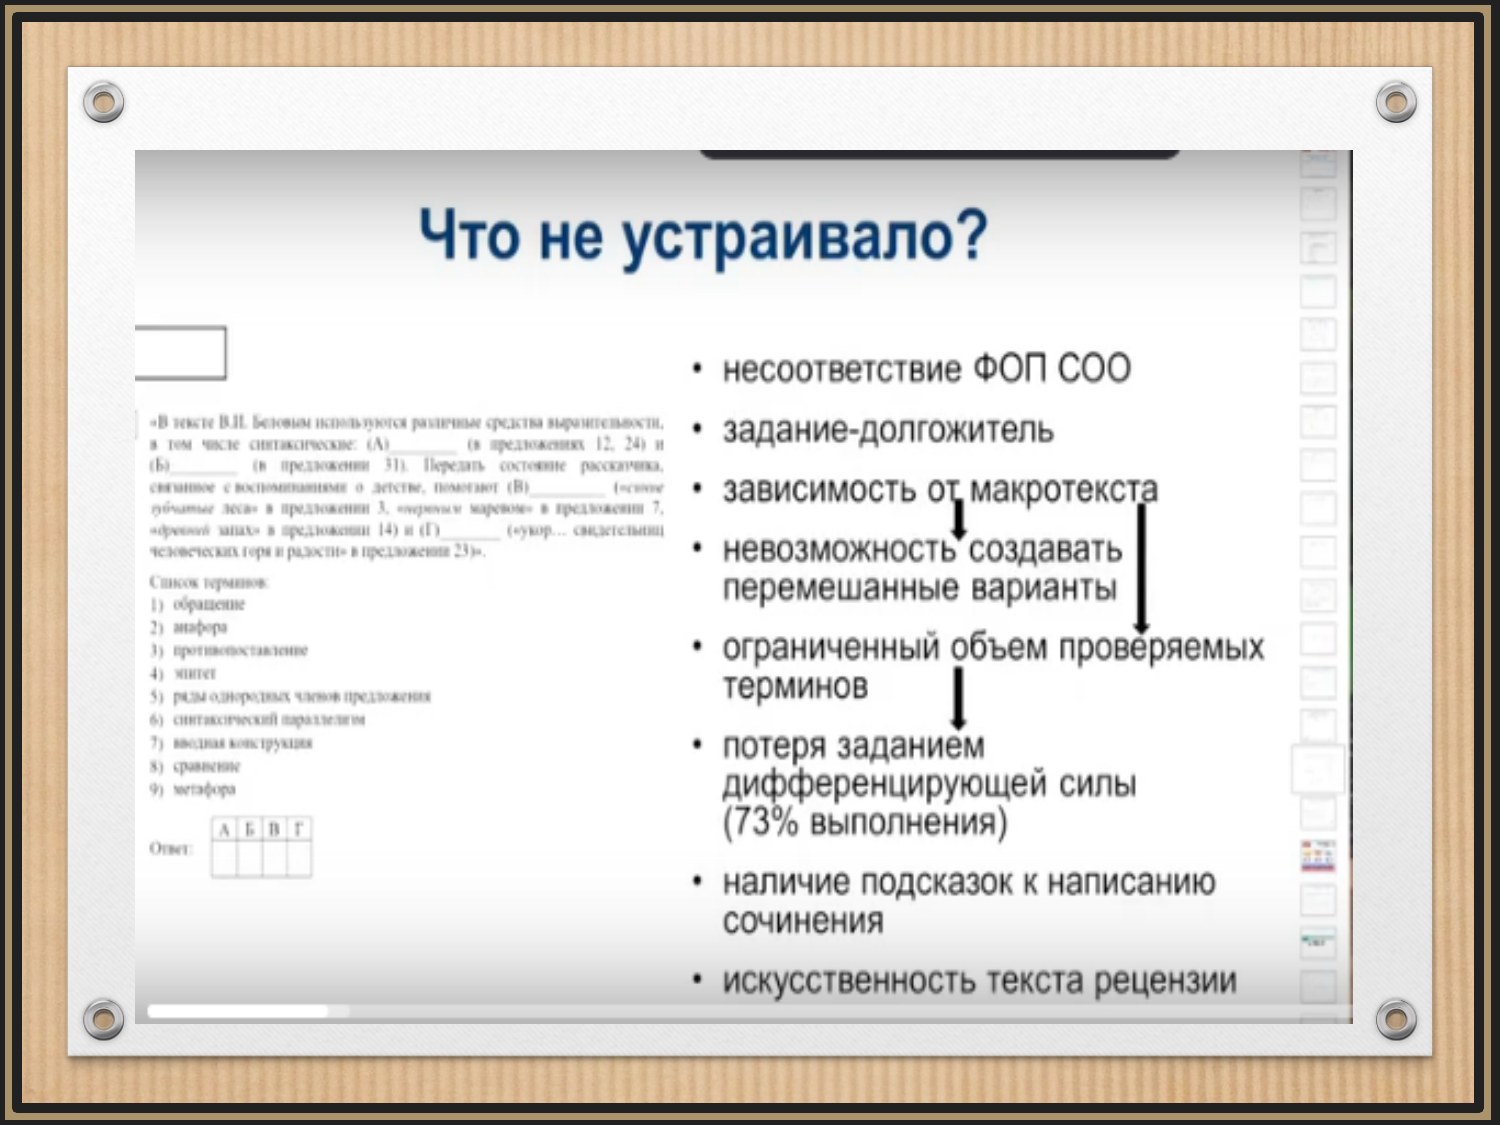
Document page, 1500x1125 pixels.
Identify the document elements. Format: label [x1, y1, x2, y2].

list [135, 149, 1353, 1024]
picture [22, 22, 1474, 1103]
